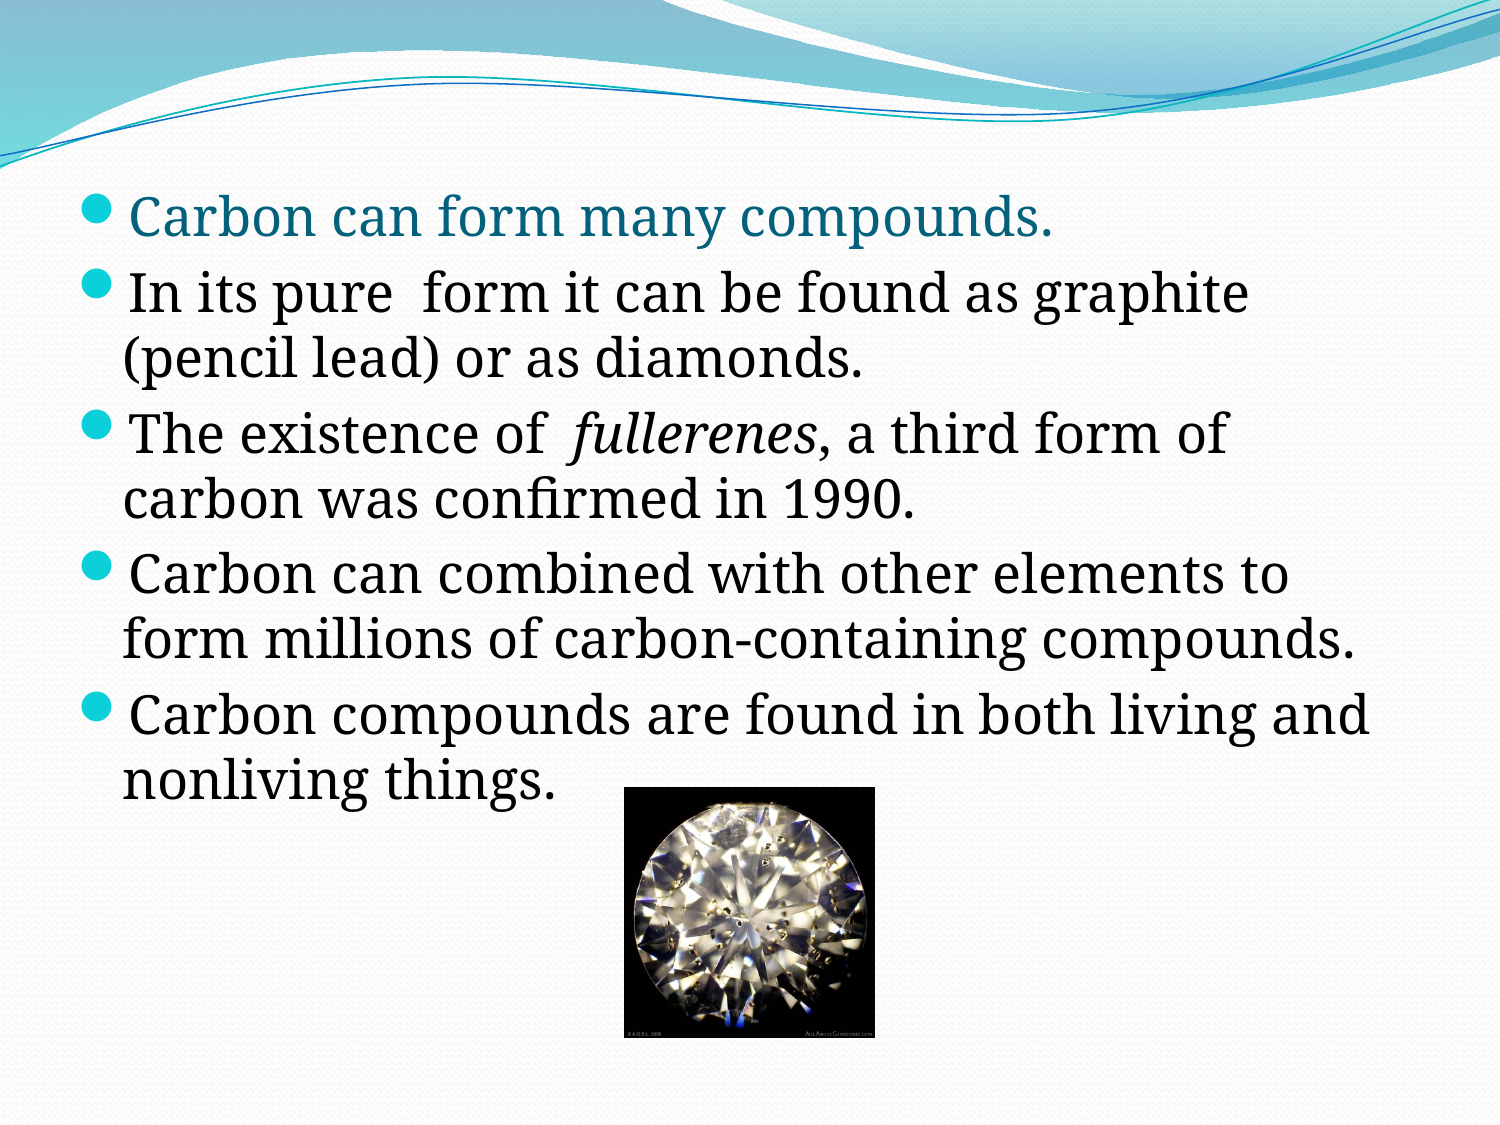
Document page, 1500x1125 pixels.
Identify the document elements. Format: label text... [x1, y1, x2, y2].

list Carbon can form many compounds. In its pure form it can be found as graphite (pencil lead) or as diamonds. The existence of fullerenes, a third form of carbon was confirmed in 1990. Carbon can combined with other elements to form millions of carbon-containing compounds. Carbon compounds are found in both living and nonliving things. [62, 174, 1426, 1038]
picture [624, 787, 876, 1038]
